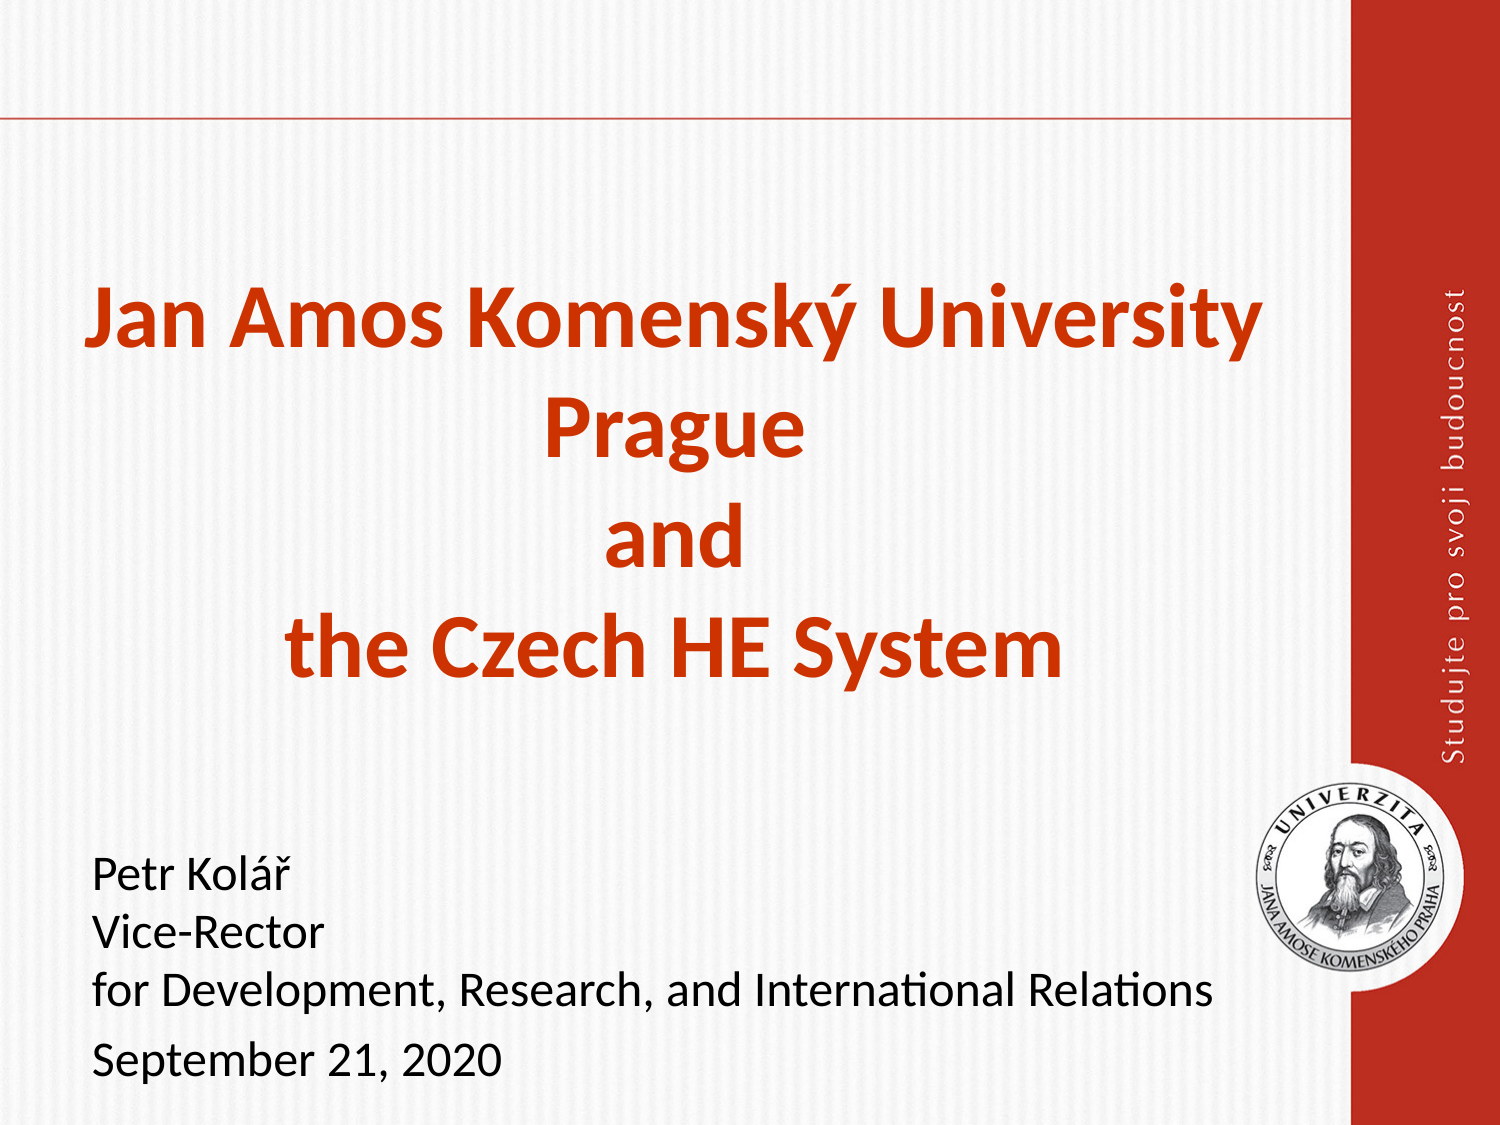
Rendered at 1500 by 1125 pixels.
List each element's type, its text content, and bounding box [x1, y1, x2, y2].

list Petr Kolář Vice-Rector for Development, Research, and International Relations September 21, 2020 [76, 774, 1427, 1083]
picture [0, 0, 1500, 1125]
title Jan Amos Komenský University Prague and the Czech HE System [0, 208, 1350, 634]
